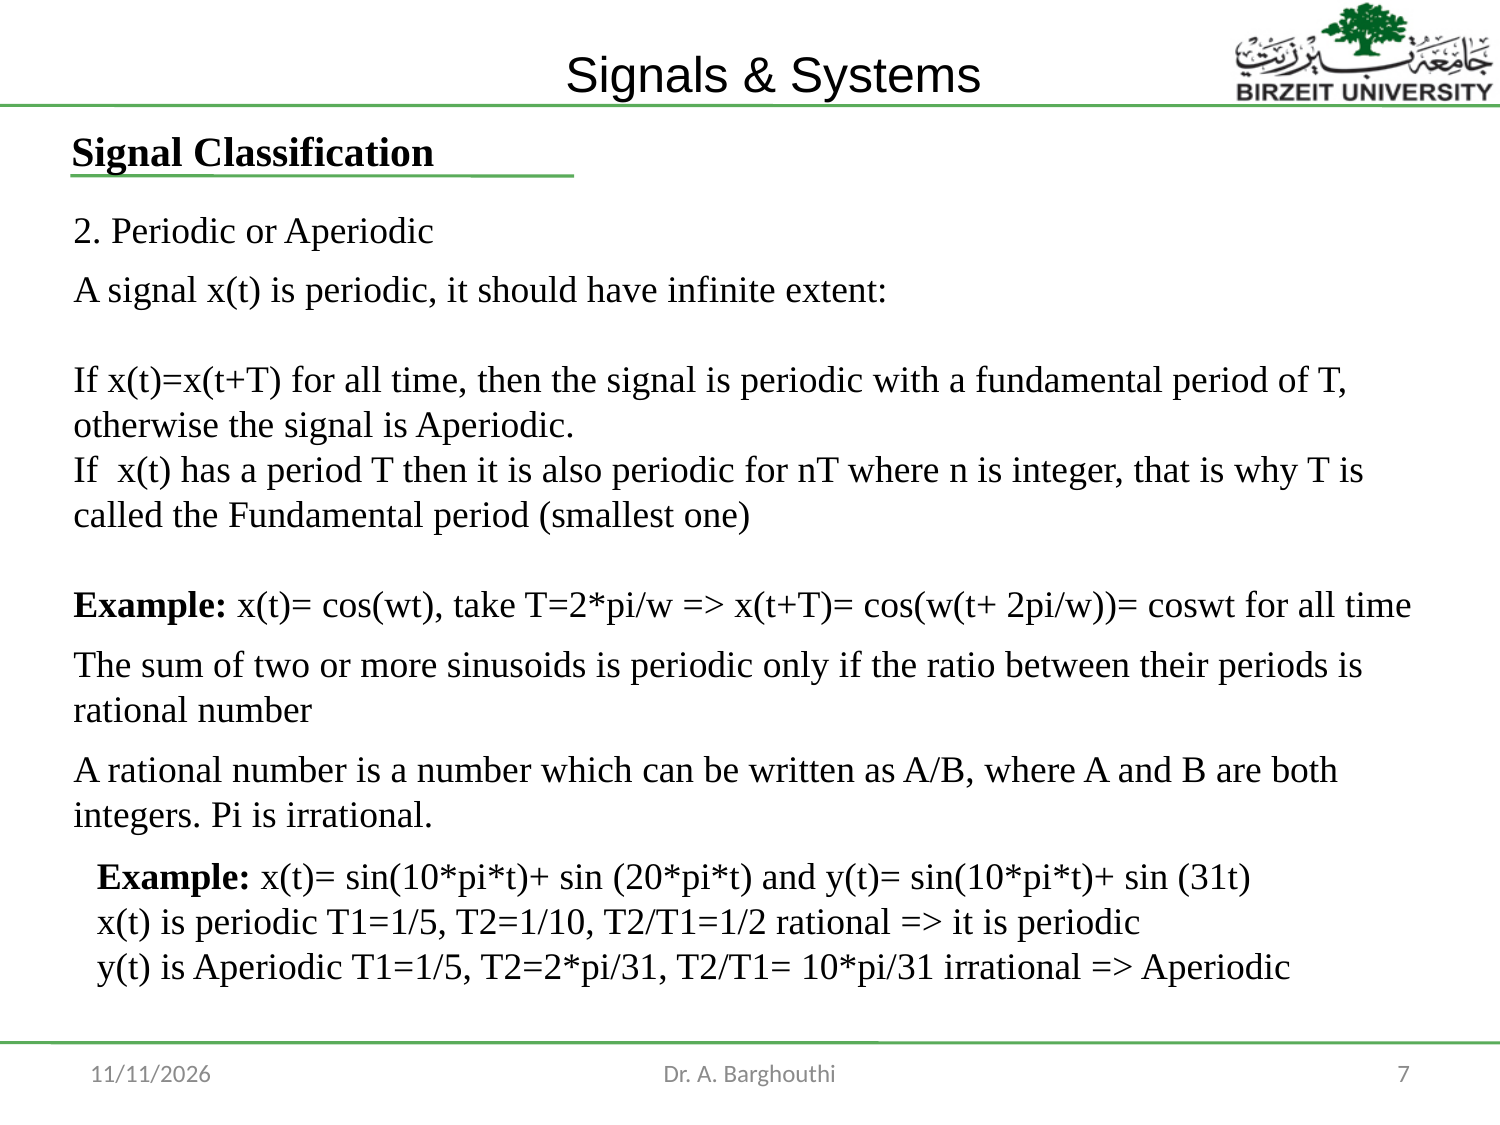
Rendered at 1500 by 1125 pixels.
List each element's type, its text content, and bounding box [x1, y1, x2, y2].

text_box Example: x(t)= sin(10*pi*t)+ sin (20*pi*t) and y(t)= sin(10*pi*t)+ sin (31t) x(t) is periodic T1=1/5, T2=1/10, T2/T1=1/2 rational => it is periodic y(t) is Aperiodic T1=1/5, T2=2*pi/31, T2/T1= 10*pi/31 irrational => Aperiodic [82, 844, 1442, 995]
text_box 2. Periodic or Aperiodic [58, 199, 809, 257]
text_box The sum of two or more sinusoids is periodic only if the ratio between their periods is rational number [58, 632, 1477, 737]
picture [1230, 0, 1500, 104]
text_box A rational number is a number which can be written as A/B, where A and B are both integers. Pi is irrational. [58, 737, 1477, 843]
text_box Signal Classification [46, 117, 622, 247]
footer Dr. A. Barghouthi [512, 1042, 988, 1103]
text_box A signal x(t) is periodic, it should have infinite extent: If x(t)=x(t+T) for all time, then the signal is periodic with a fundamental period of T, otherwise the signal is Aperiodic. If x(t) has a period T then it is also periodic for nT where n is integer, that is why T is called the Fundamental period (smallest one) Example: x(t)= cos(wt), take T=2*pi/w => x(t+T)= cos(w(t+ 2pi/w))= coswt for all time [58, 257, 1477, 632]
slide_number 7 [1074, 1042, 1425, 1103]
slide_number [75, 1042, 425, 1103]
